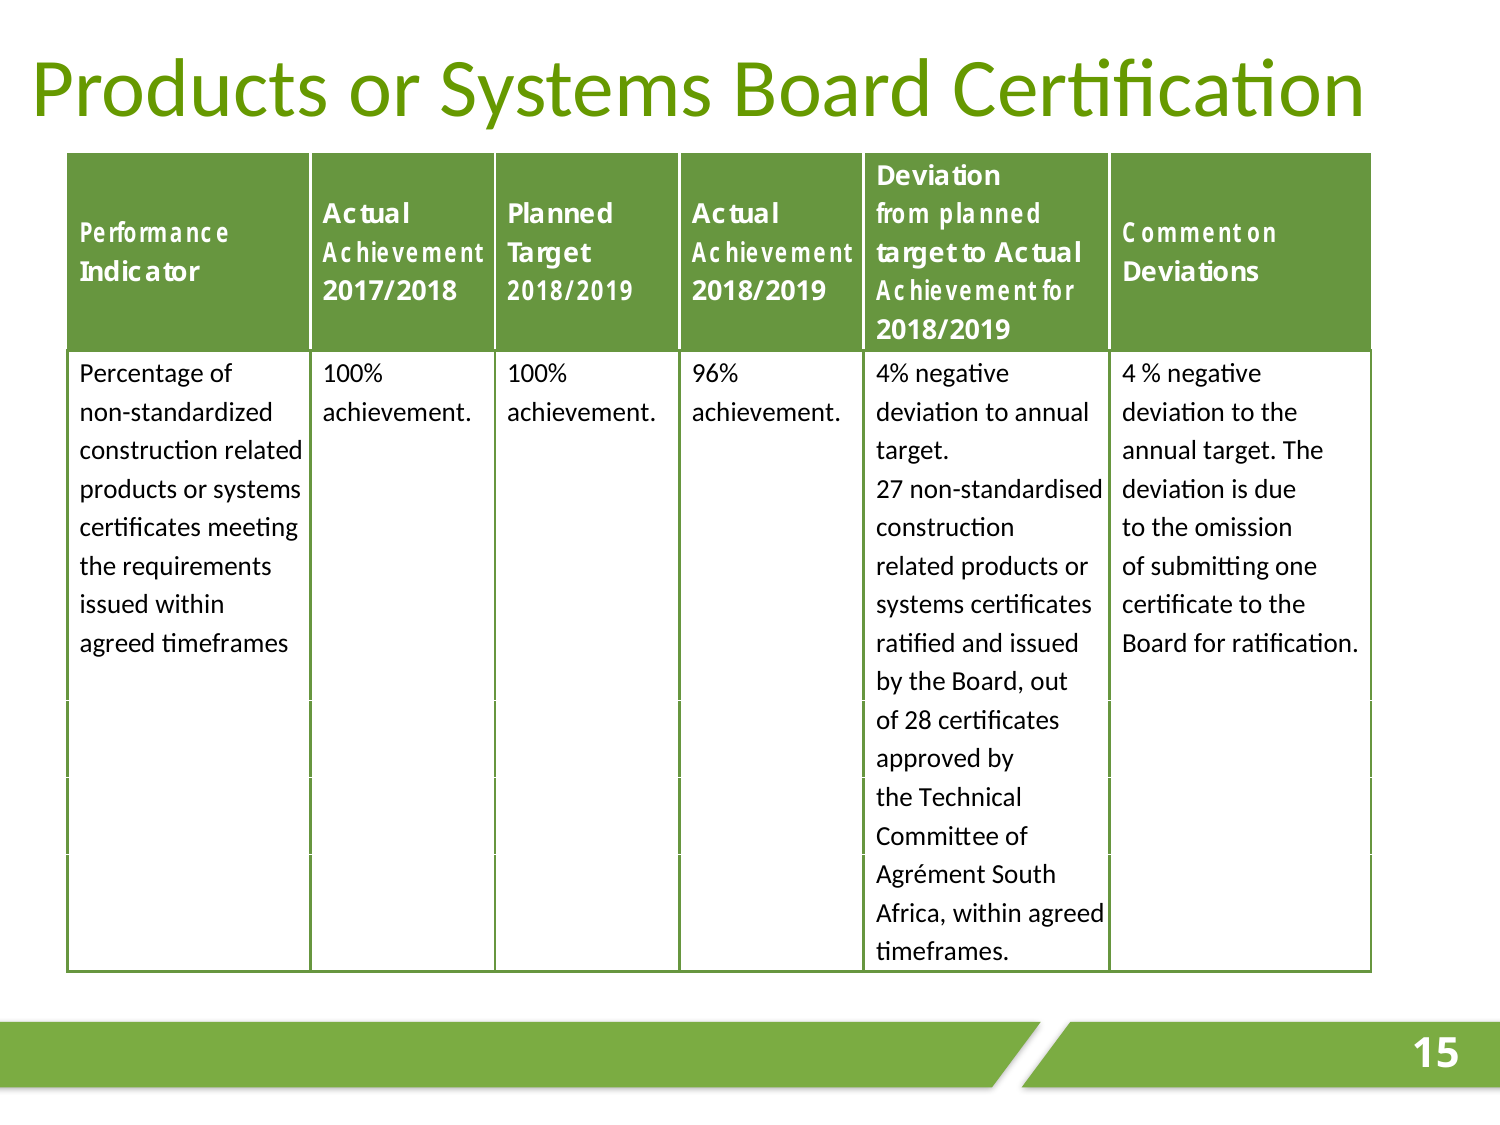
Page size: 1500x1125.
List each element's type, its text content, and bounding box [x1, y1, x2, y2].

text_box [0, 1021, 1042, 1089]
text_box [1020, 1021, 1500, 1089]
text_box 15 [1397, 1019, 1500, 1083]
title Products or Systems Board Certification [16, 25, 1500, 141]
picture [0, 153, 1500, 1012]
